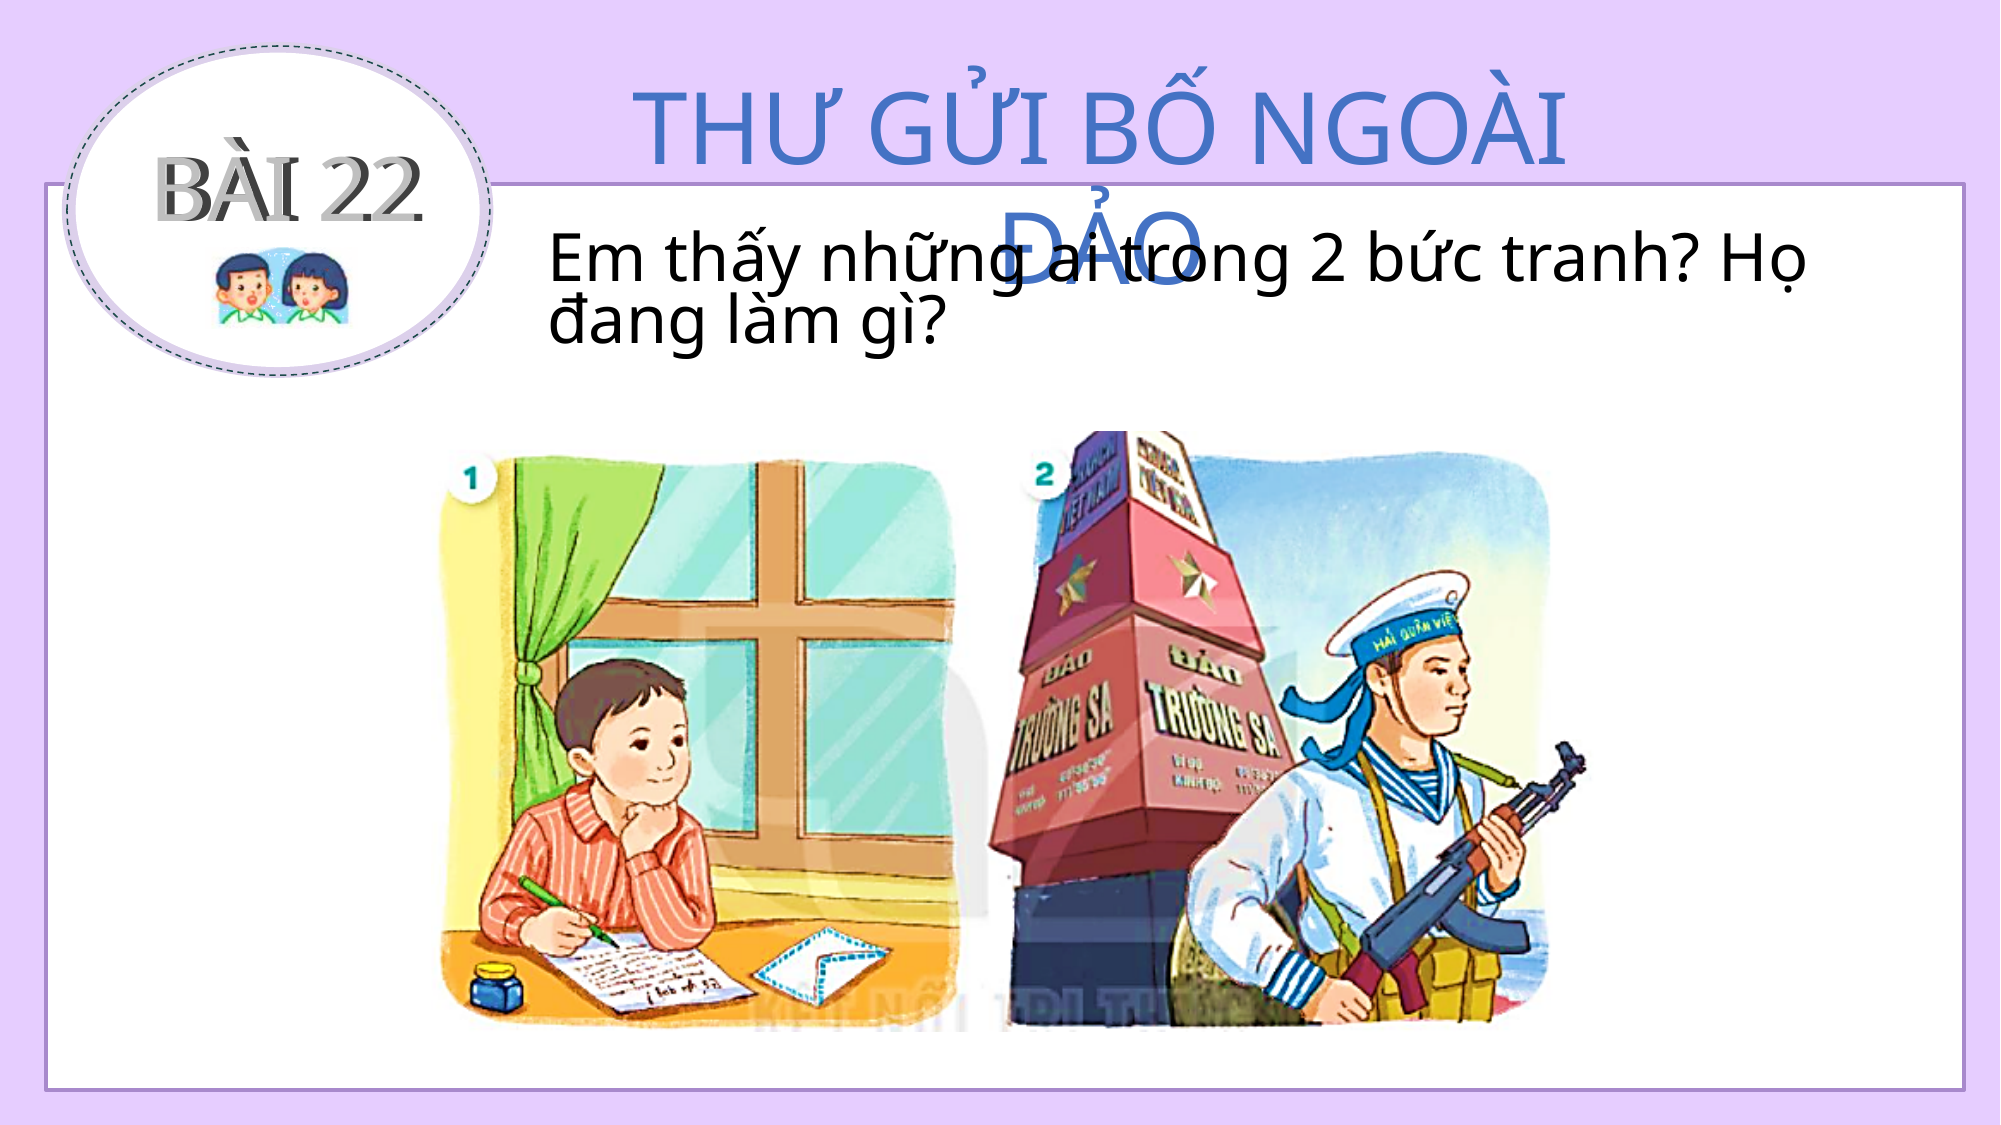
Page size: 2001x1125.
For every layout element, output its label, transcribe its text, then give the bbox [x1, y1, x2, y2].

text_box Em thấy những ai trong 2 bức tranh? Họ đang làm gì? [532, 226, 1825, 364]
text_box THƯ GỬI BỐ NGOÀI ĐẢO [565, 57, 1637, 226]
picture [205, 247, 358, 329]
picture [431, 431, 1595, 1032]
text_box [134, 125, 566, 249]
